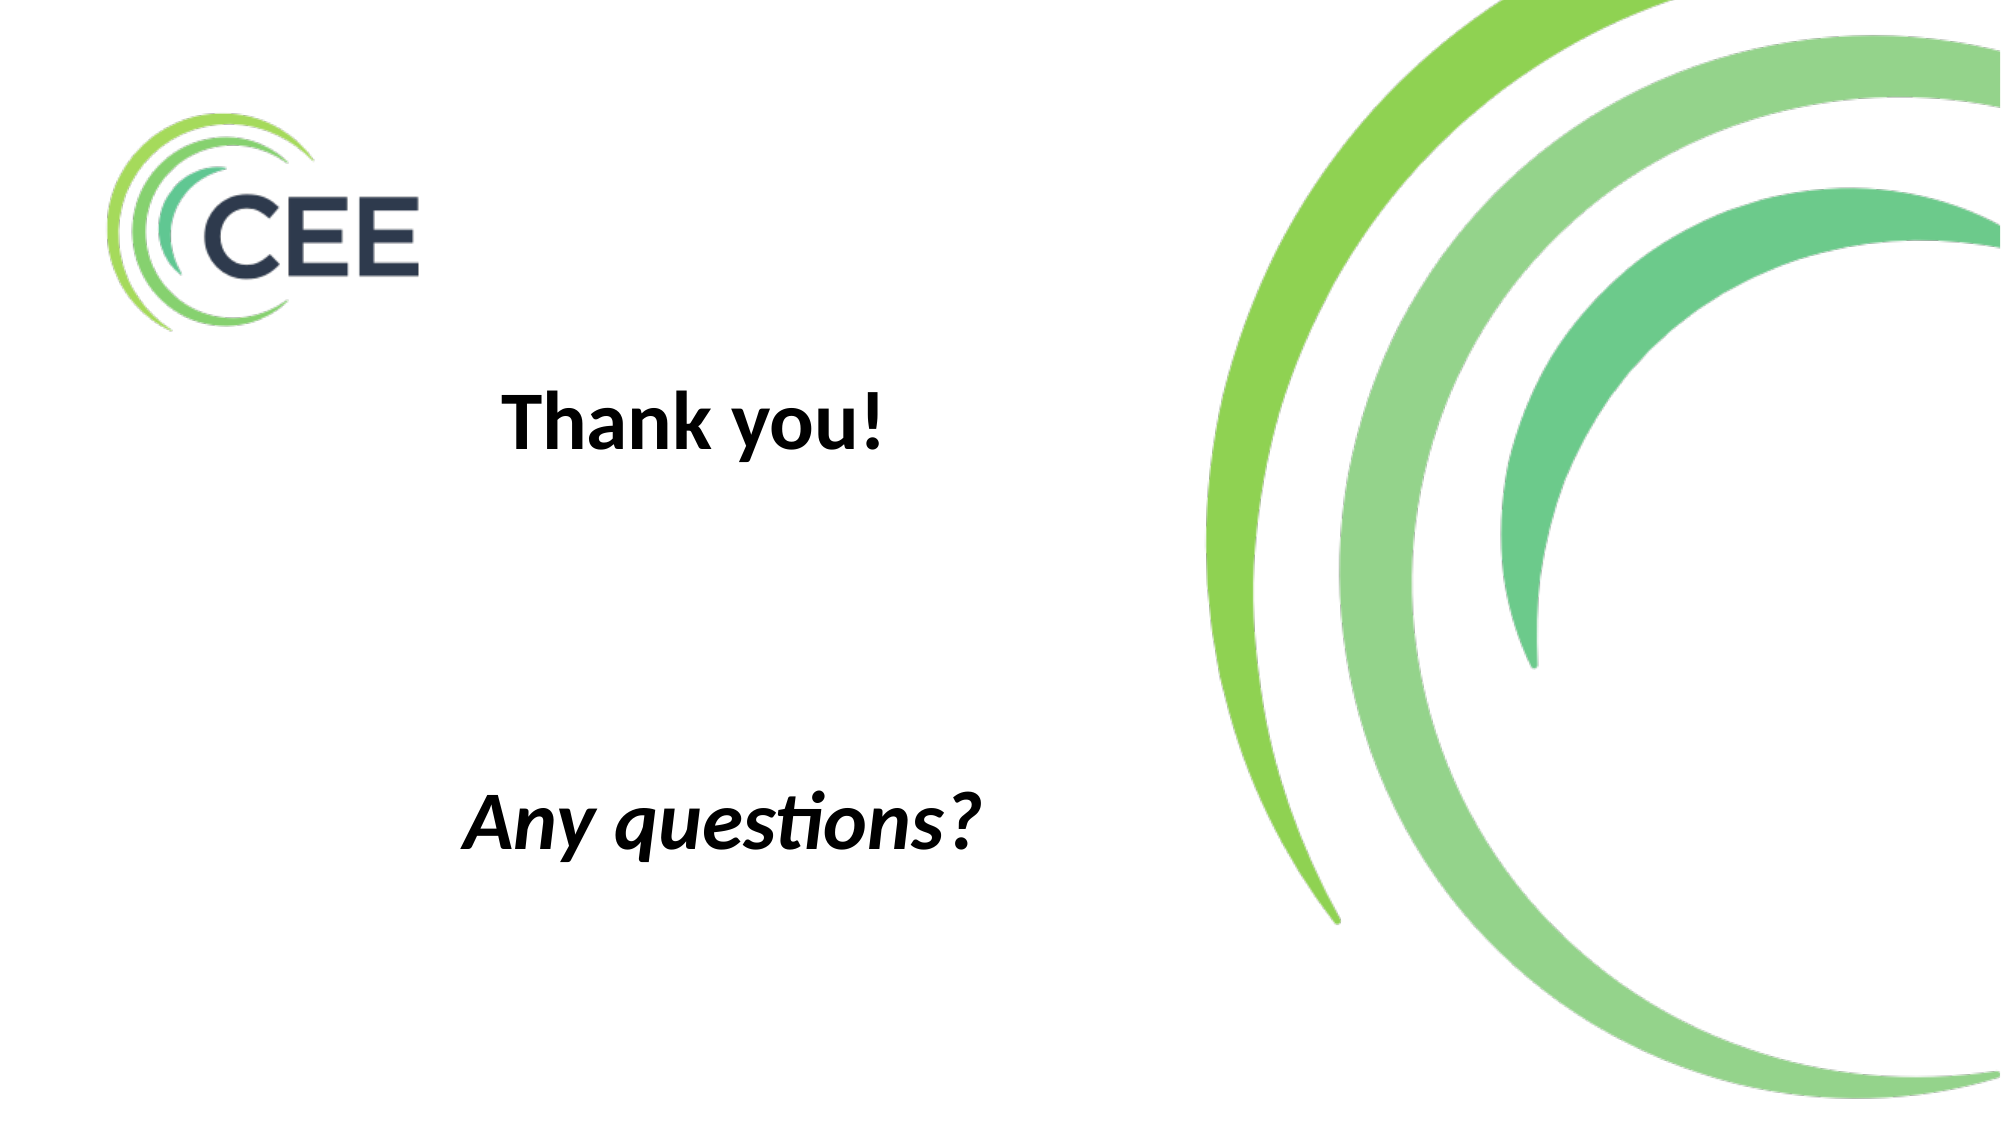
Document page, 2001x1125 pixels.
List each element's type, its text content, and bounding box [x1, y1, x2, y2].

picture [0, 0, 2001, 1125]
text_box Thank you! Any questions? [306, 358, 1142, 874]
